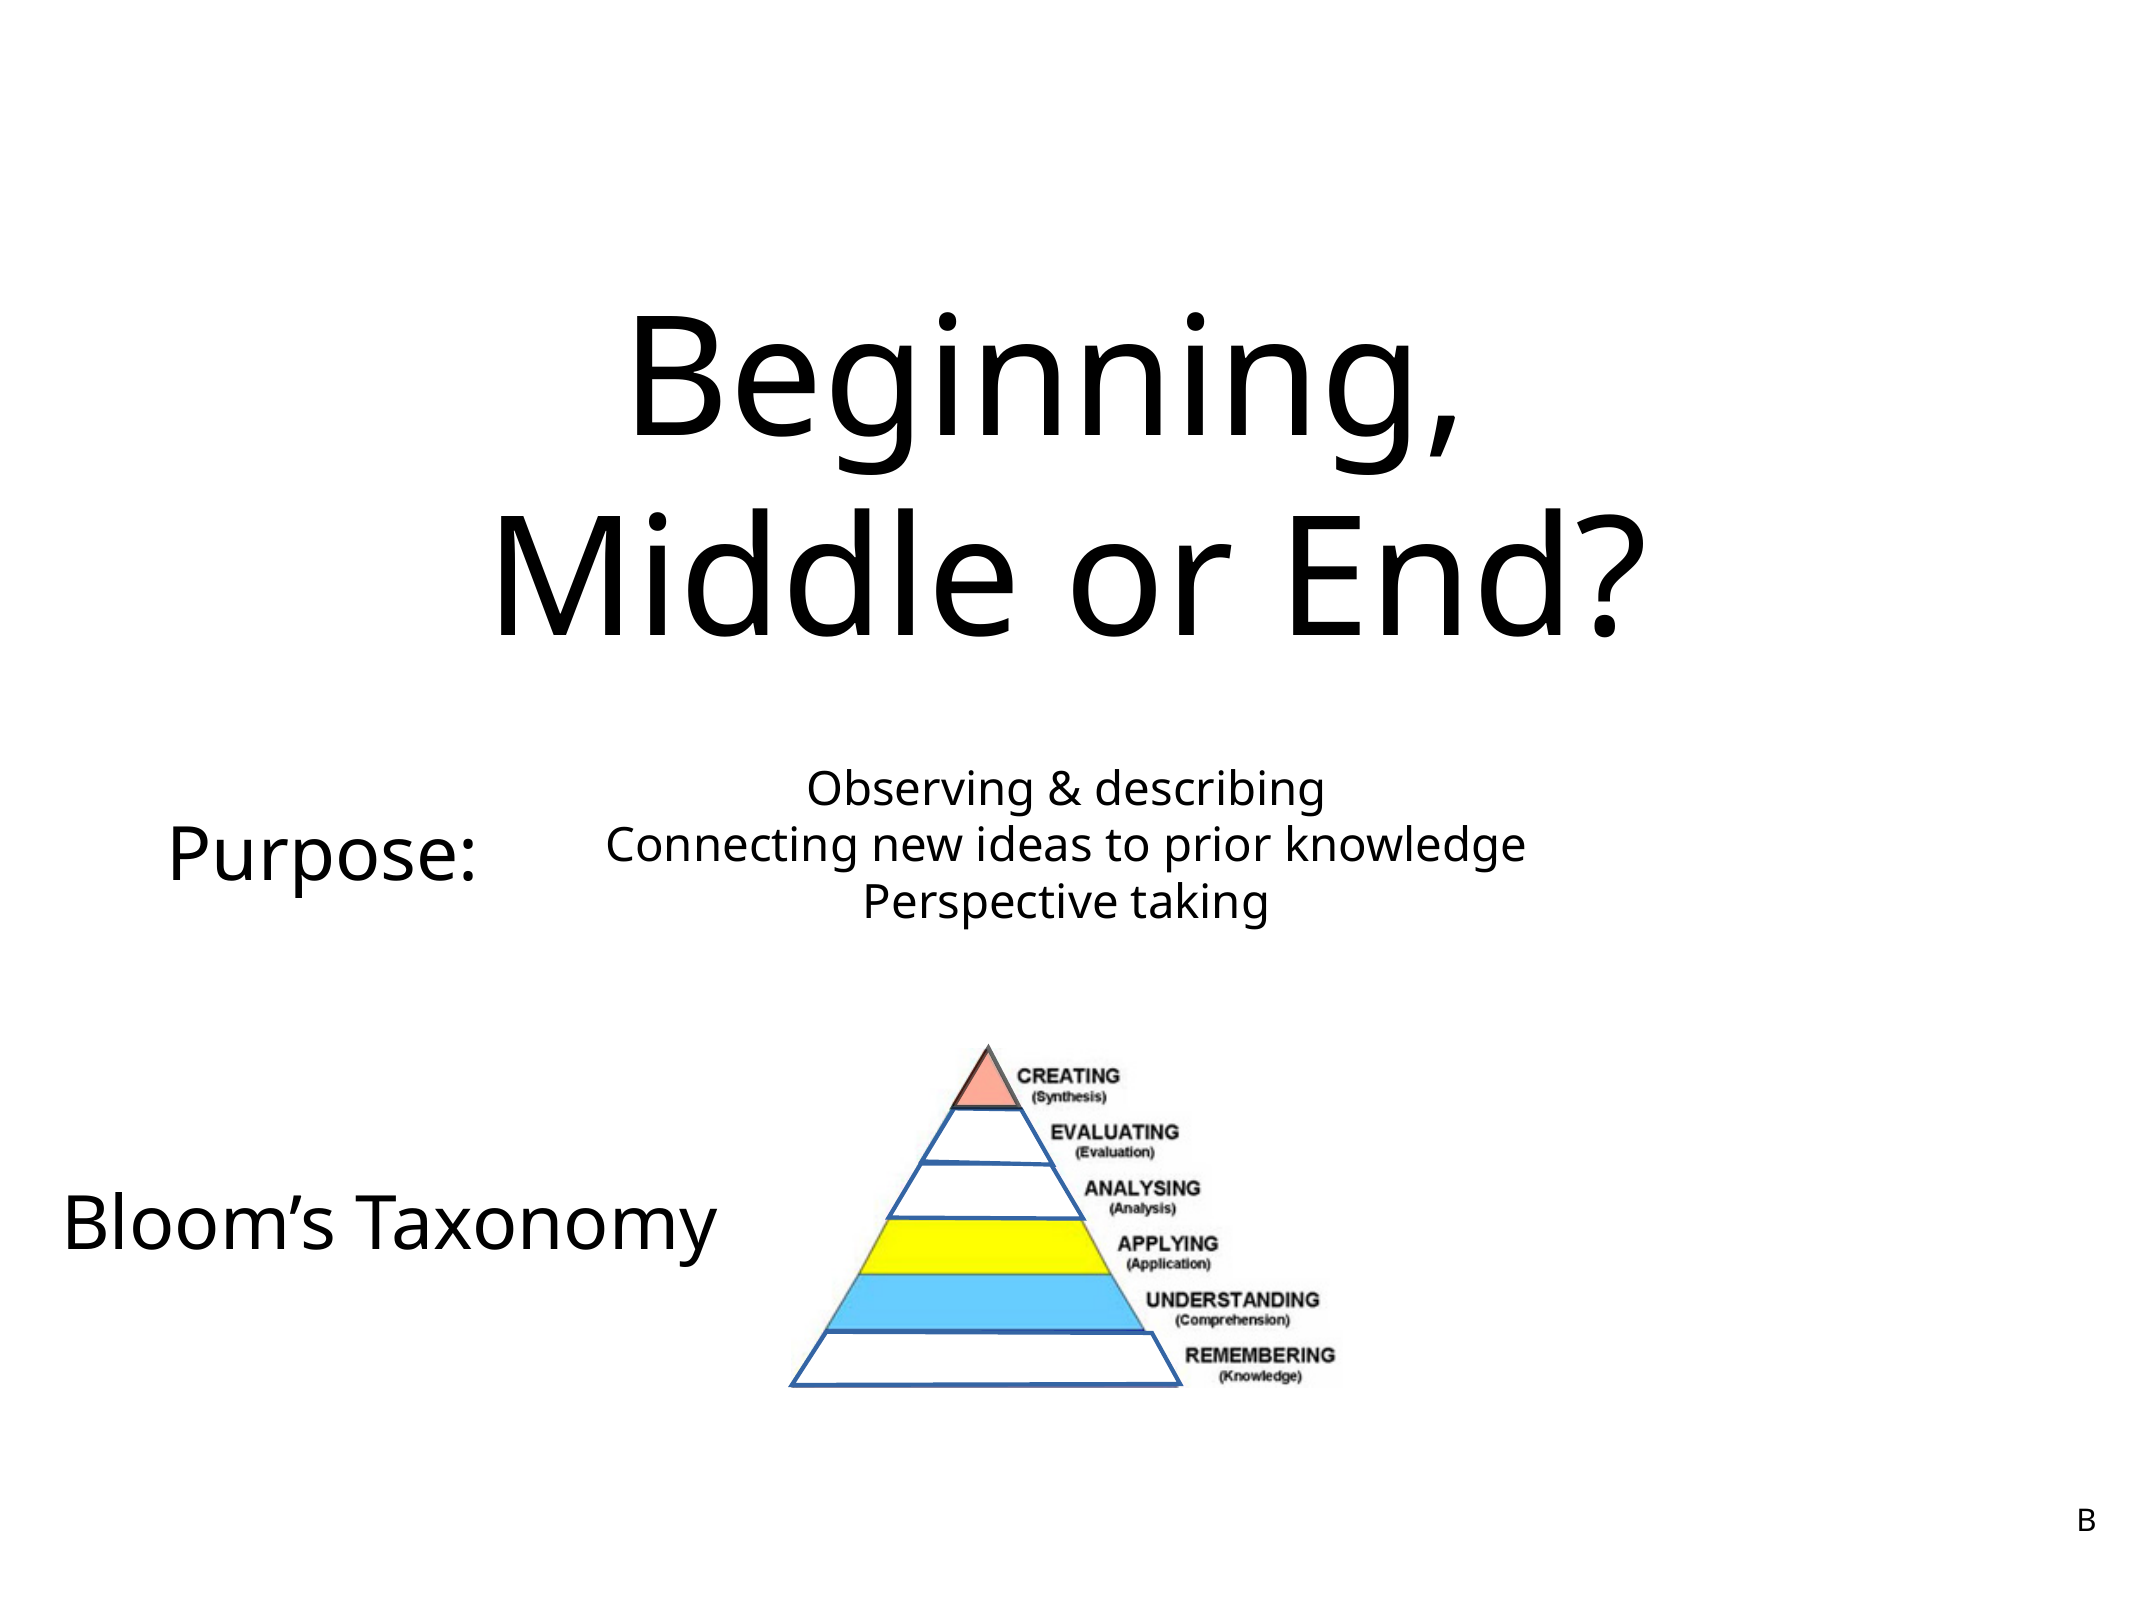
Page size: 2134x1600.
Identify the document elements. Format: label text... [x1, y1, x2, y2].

text_box Purpose: [158, 797, 488, 904]
picture [790, 1048, 1343, 1388]
title Beginning, Middle or End? [207, 126, 1926, 670]
text_box B [2067, 1491, 2105, 1546]
text_box Bloom’s Taxonomy [52, 1166, 727, 1273]
list Observing & describing Connecting new ideas to prior knowledge Perspective taking [207, 757, 1926, 944]
